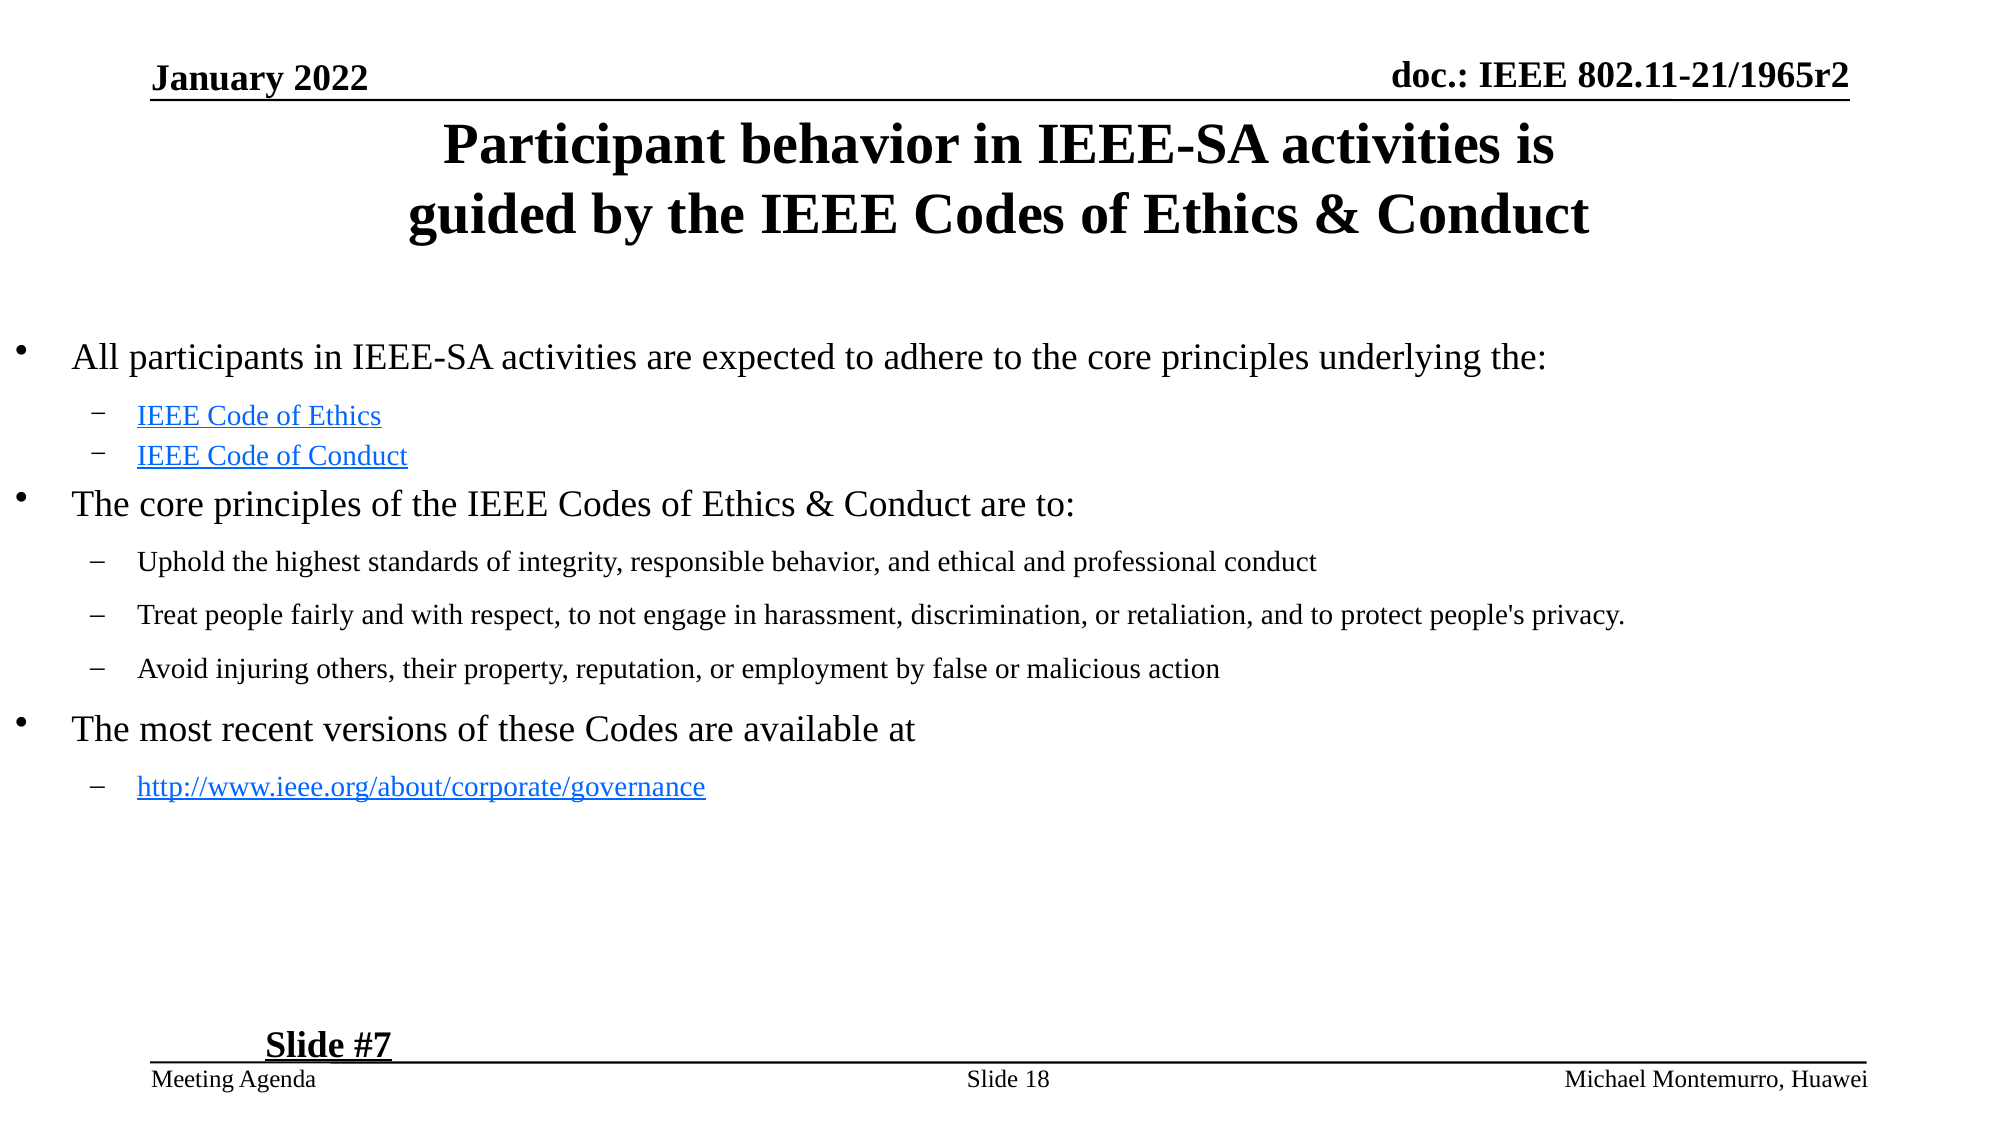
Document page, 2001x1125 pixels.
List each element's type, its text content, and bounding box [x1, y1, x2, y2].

footer Michael Montemurro, Huawei [1266, 1061, 1869, 1093]
text_box Participant behavior in IEEE-SA activities is guided by the IEEE Codes of Ethics & Conduct [362, 87, 1638, 263]
text_box Slide #7 [250, 1012, 407, 1073]
slide_number Slide 18 [964, 1061, 1053, 1093]
list All participants in IEEE-SA activities are expected to adhere to the core principles underlying the: IEEE Code of Ethics IEEE Code of Conduct The core principles of the IEEE Codes of Ethics & Conduct are to: Uphold the highest standards of integrity, responsible behavior, and ethical and professional conduct Treat people fairly and with respect, to not engage in harassment, discrimination, or retaliation, and to protect people's privacy. Avoid injuring others, their property, reputation, or employment by false or malicious action The most recent versions of these Codes are available at http://www.ieee.org/about/corporate/governance [0, 324, 1700, 1000]
